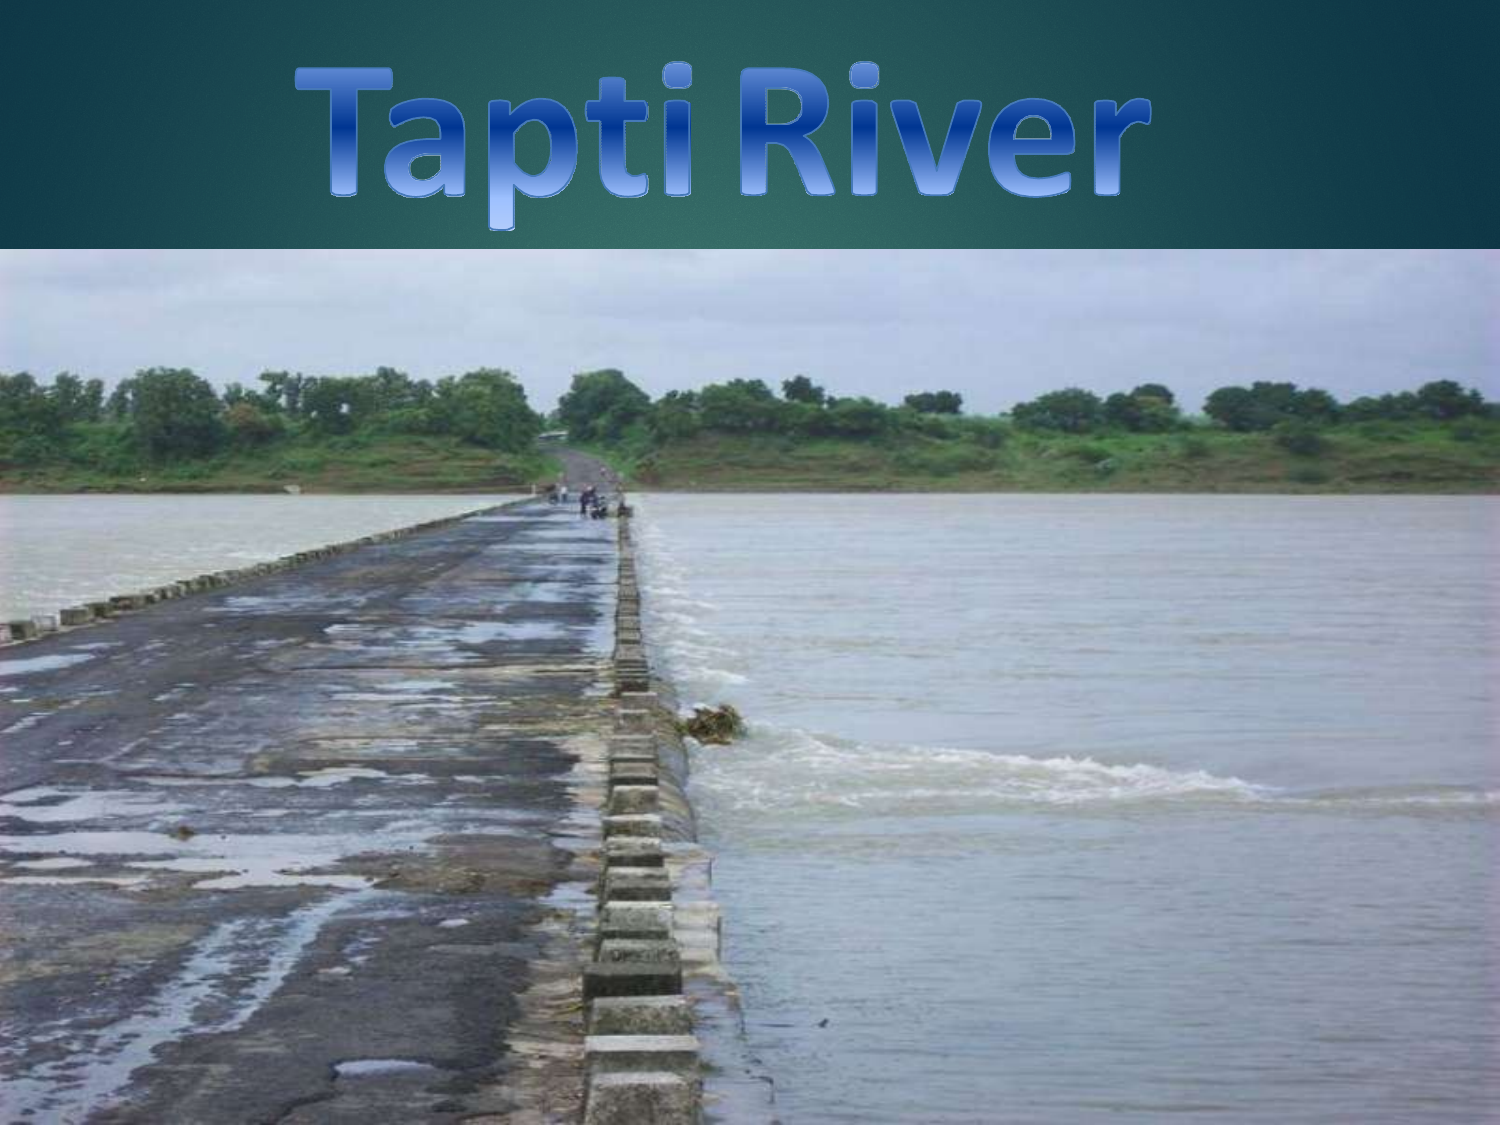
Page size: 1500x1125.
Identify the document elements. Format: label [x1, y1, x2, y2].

text_box [295, 68, 393, 196]
text_box [1094, 98, 1151, 196]
text_box [988, 98, 1075, 197]
text_box [295, 62, 692, 231]
text_box [740, 68, 835, 196]
text_box [849, 61, 880, 89]
text_box [0, 249, 1500, 1125]
text_box [664, 100, 690, 196]
text_box [852, 100, 877, 196]
text_box [585, 77, 648, 197]
text_box [384, 98, 465, 197]
text_box [890, 100, 982, 196]
text_box [662, 61, 693, 89]
text_box [740, 62, 1151, 197]
text_box [489, 98, 577, 231]
